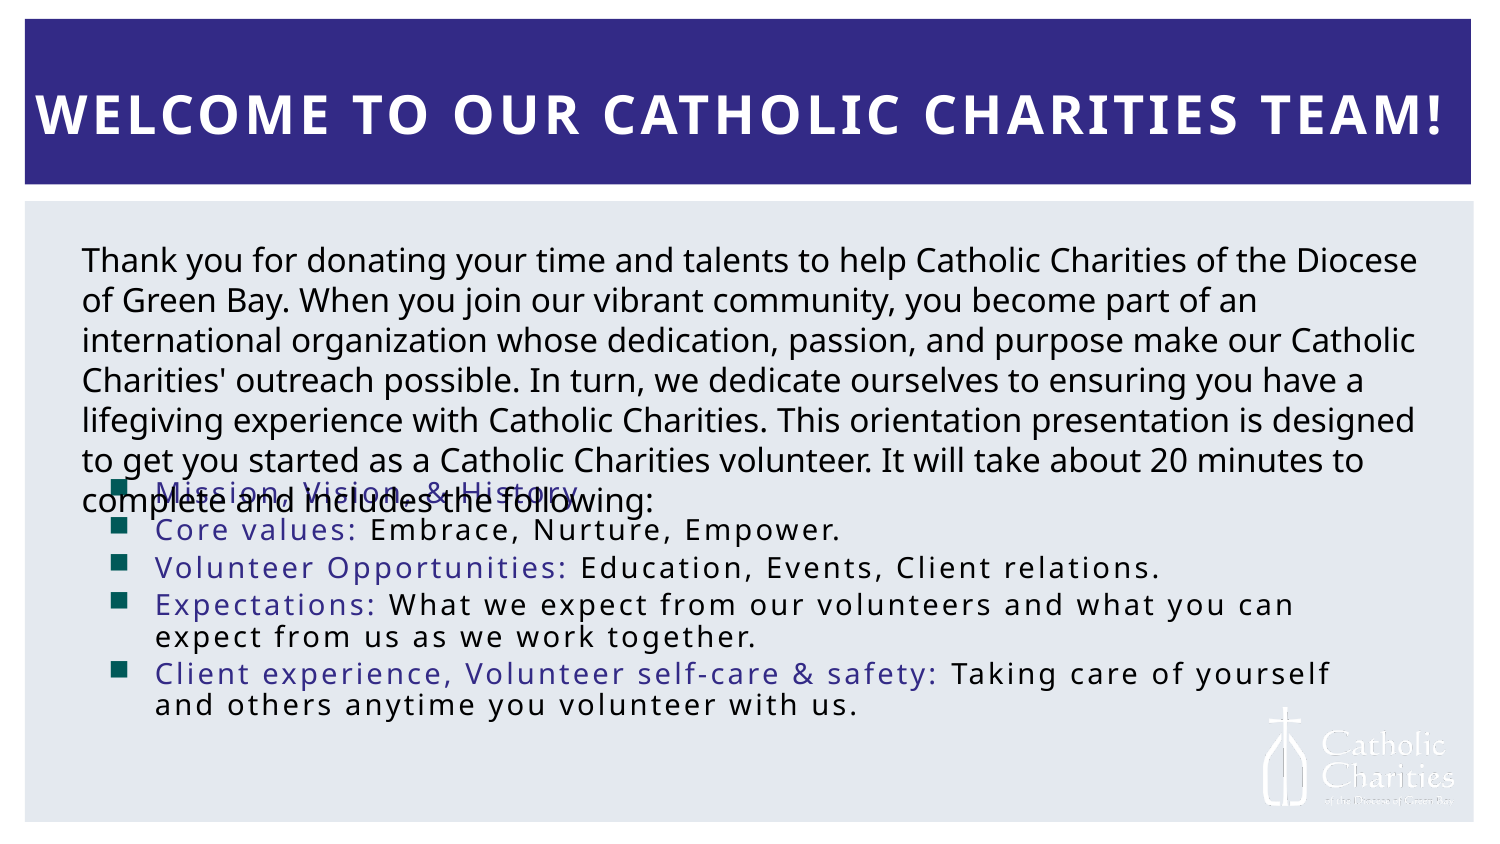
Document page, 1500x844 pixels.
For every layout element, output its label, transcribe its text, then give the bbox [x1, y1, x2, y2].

title Welcome to our Catholic Charities team! [19, 43, 1478, 182]
picture [1263, 707, 1455, 806]
list Mission, Vision, & History Core values: Embrace, Nurture, Empower. Volunteer Opportunities: Education, Events, Client relations. Expectations: What we expect from our volunteers and what you can expect from us as we work together. Client experience, Volunteer self-care & safety: Taking care of yourself and others anytime you volunteer with us. [85, 527, 1420, 831]
text_box Thank you for donating your time and talents to help Catholic Charities of the Diocese of Green Bay. When you join our vibrant community, you become part of an international organization whose dedication, passion, and purpose make our Catholic Charities' outreach possible. In turn, we dedicate ourselves to ensuring you have a lifegiving experience with Catholic Charities. This orientation presentation is designed to get you started as a Catholic Charities volunteer. It will take about 20 minutes to complete and includes the following: [66, 231, 1438, 527]
